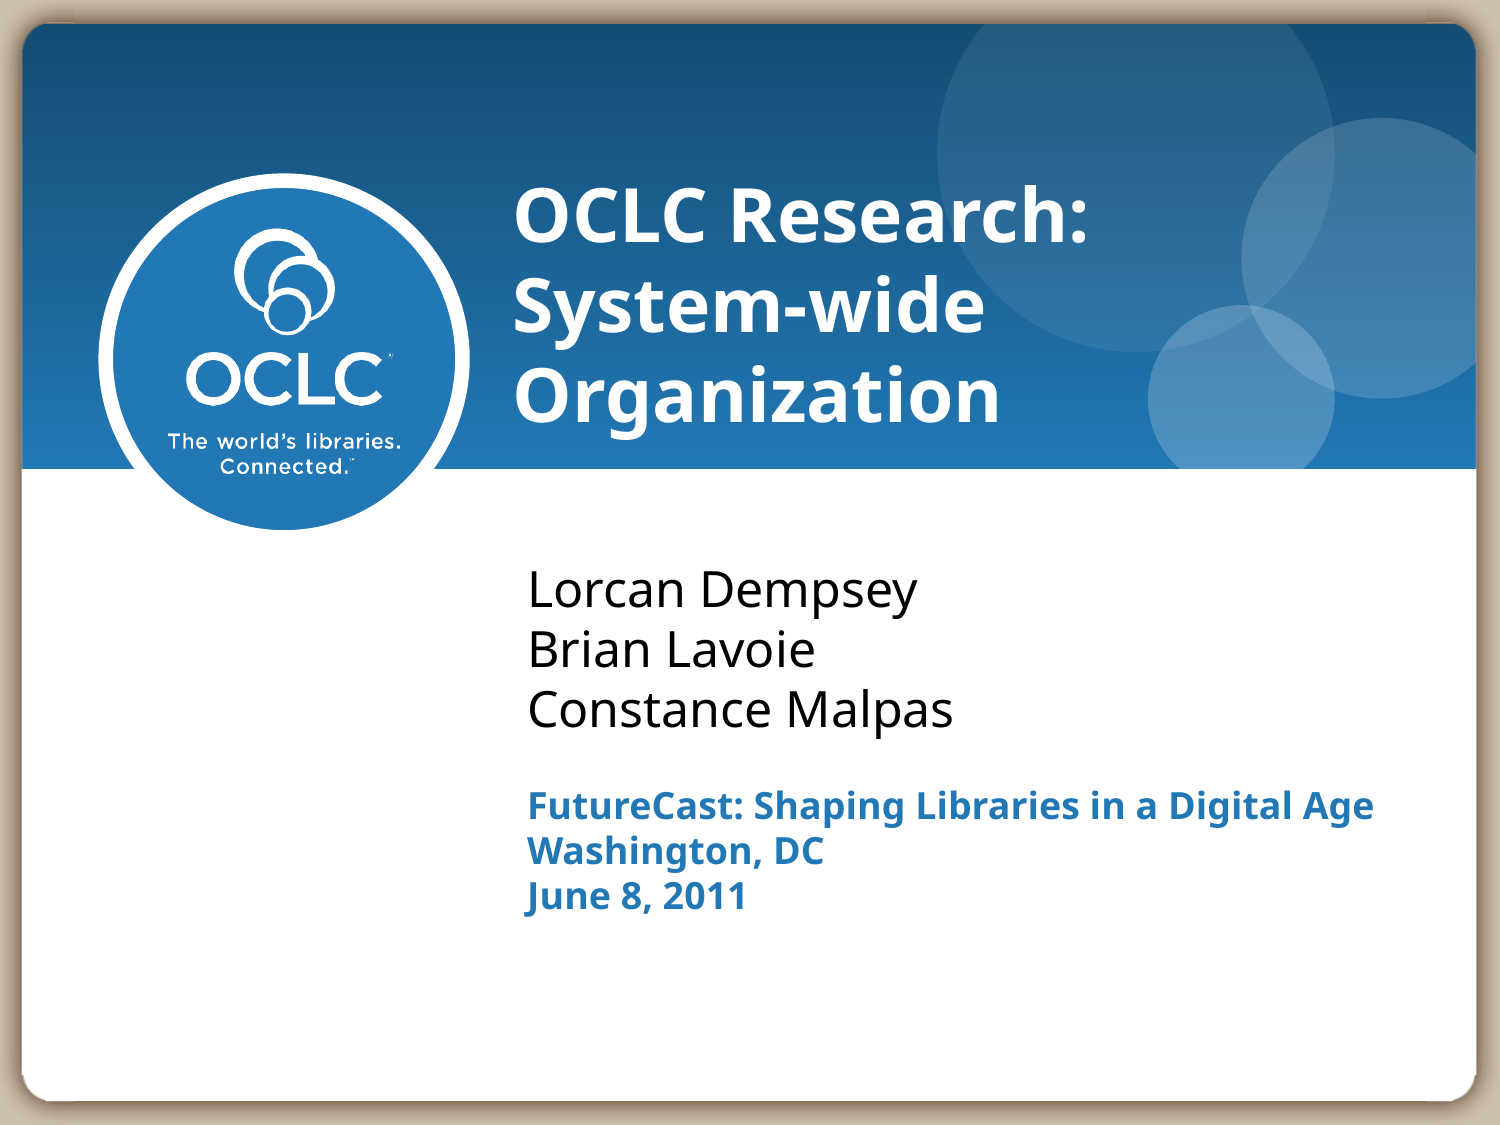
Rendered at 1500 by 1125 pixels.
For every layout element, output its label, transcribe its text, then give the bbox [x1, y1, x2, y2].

title OCLC Research: System-wide Organization [512, 149, 1439, 438]
picture [0, 0, 1500, 1125]
subtitle Lorcan Dempsey Brian Lavoie Constance Malpas FutureCast: Shaping Libraries in a Digital Age Washington, DC June 8, 2011 [524, 549, 1426, 867]
